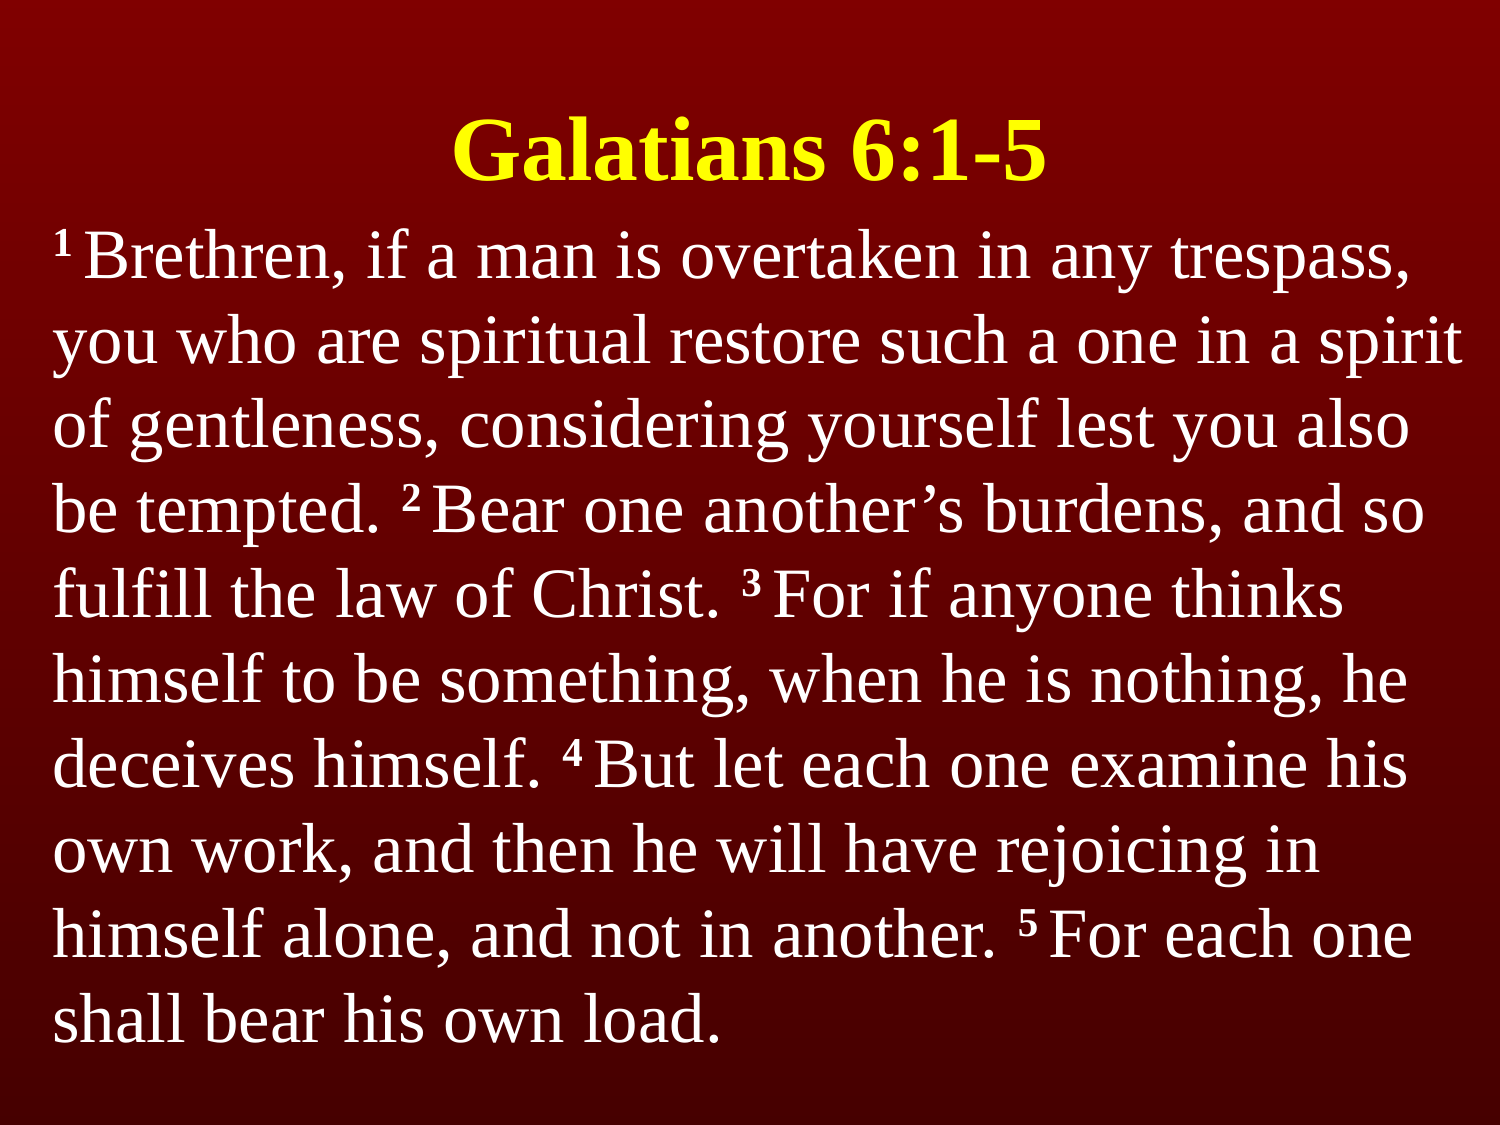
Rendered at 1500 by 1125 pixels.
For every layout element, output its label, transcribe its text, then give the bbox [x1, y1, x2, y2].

text_box 1 Brethren, if a man is overtaken in any trespass, you who are spiritual restore such a one in a spirit of gentleness, considering yourself lest you also be tempted. 2 Bear one another’s burdens, and so fulfill the law of Christ. 3 For if anyone thinks himself to be something, when he is nothing, he deceives himself. 4 But let each one examine his own work, and then he will have rejoicing in himself alone, and not in another. 5 For each one shall bear his own load. [37, 199, 1488, 1064]
title Galatians 6:1-5 [0, 50, 1500, 238]
